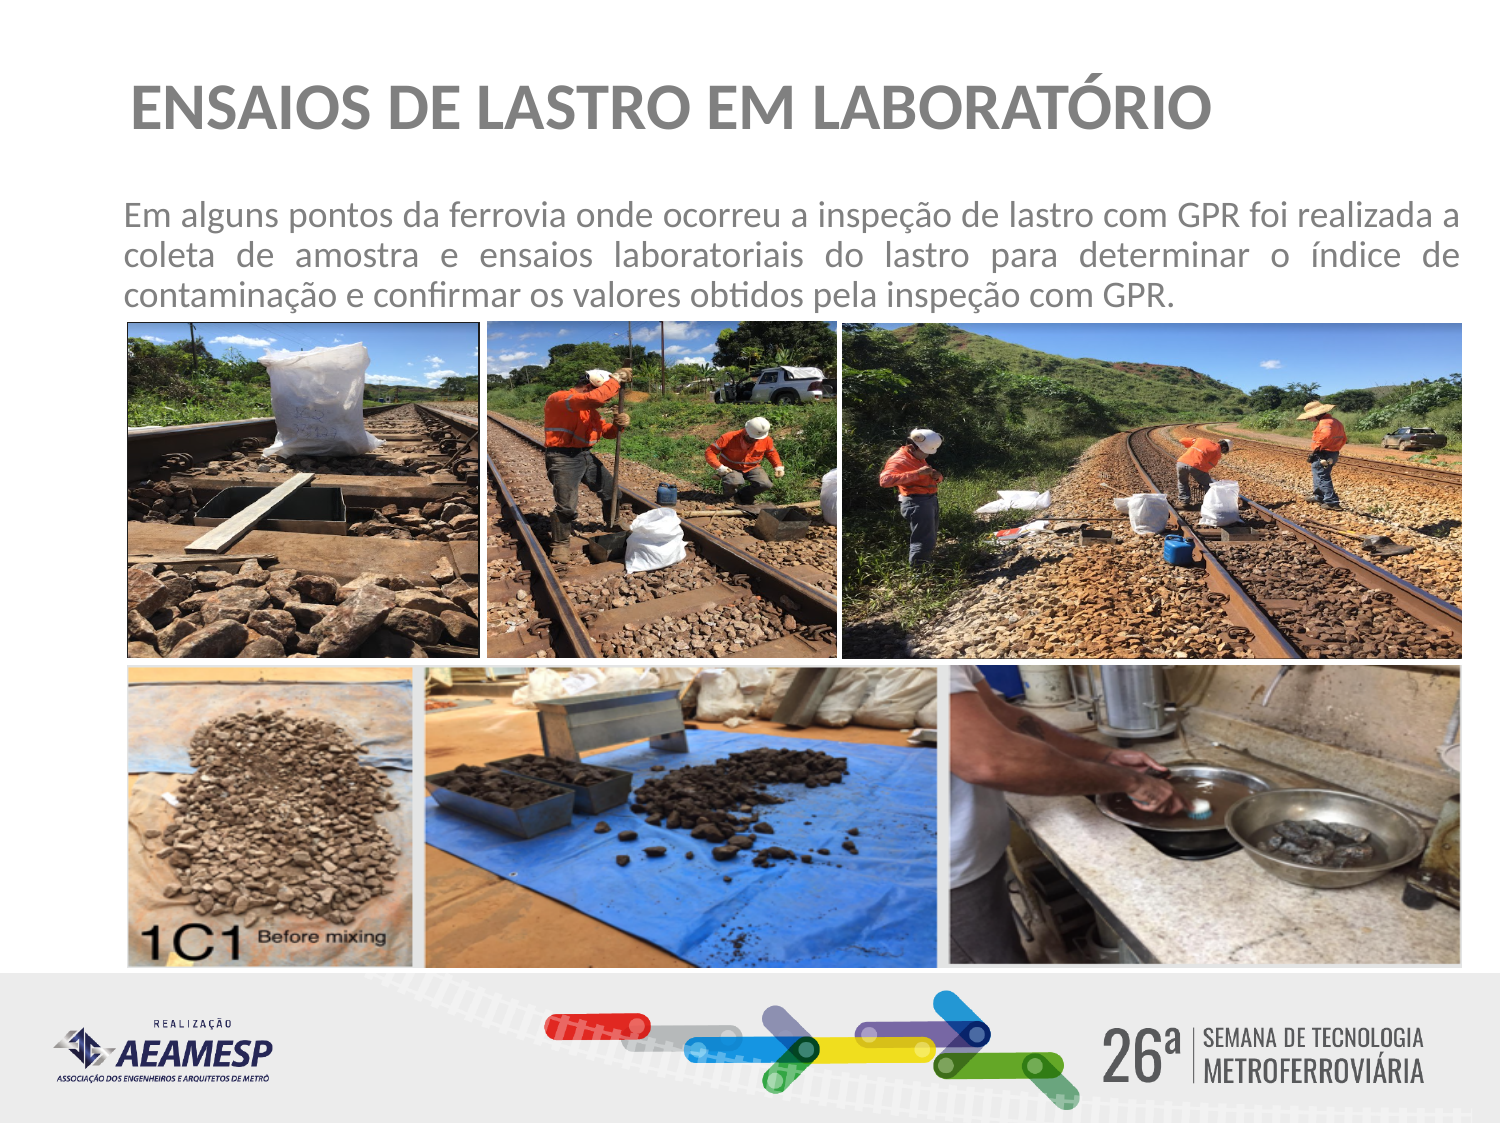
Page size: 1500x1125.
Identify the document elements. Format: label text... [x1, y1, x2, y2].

text_box ENSAIOS DE LASTRO EM LABORATÓRIO [115, 55, 1276, 150]
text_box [127, 321, 1462, 659]
text_box Em alguns pontos da ferrovia onde ocorreu a inspeção de lastro com GPR foi realizada a coleta de amostra e ensaios laboratoriais do lastro para determinar o índice de contaminação e confirmar os valores obtidos pela inspeção com GPR. [108, 179, 1477, 973]
picture [127, 665, 1462, 968]
picture [0, 973, 1500, 1123]
